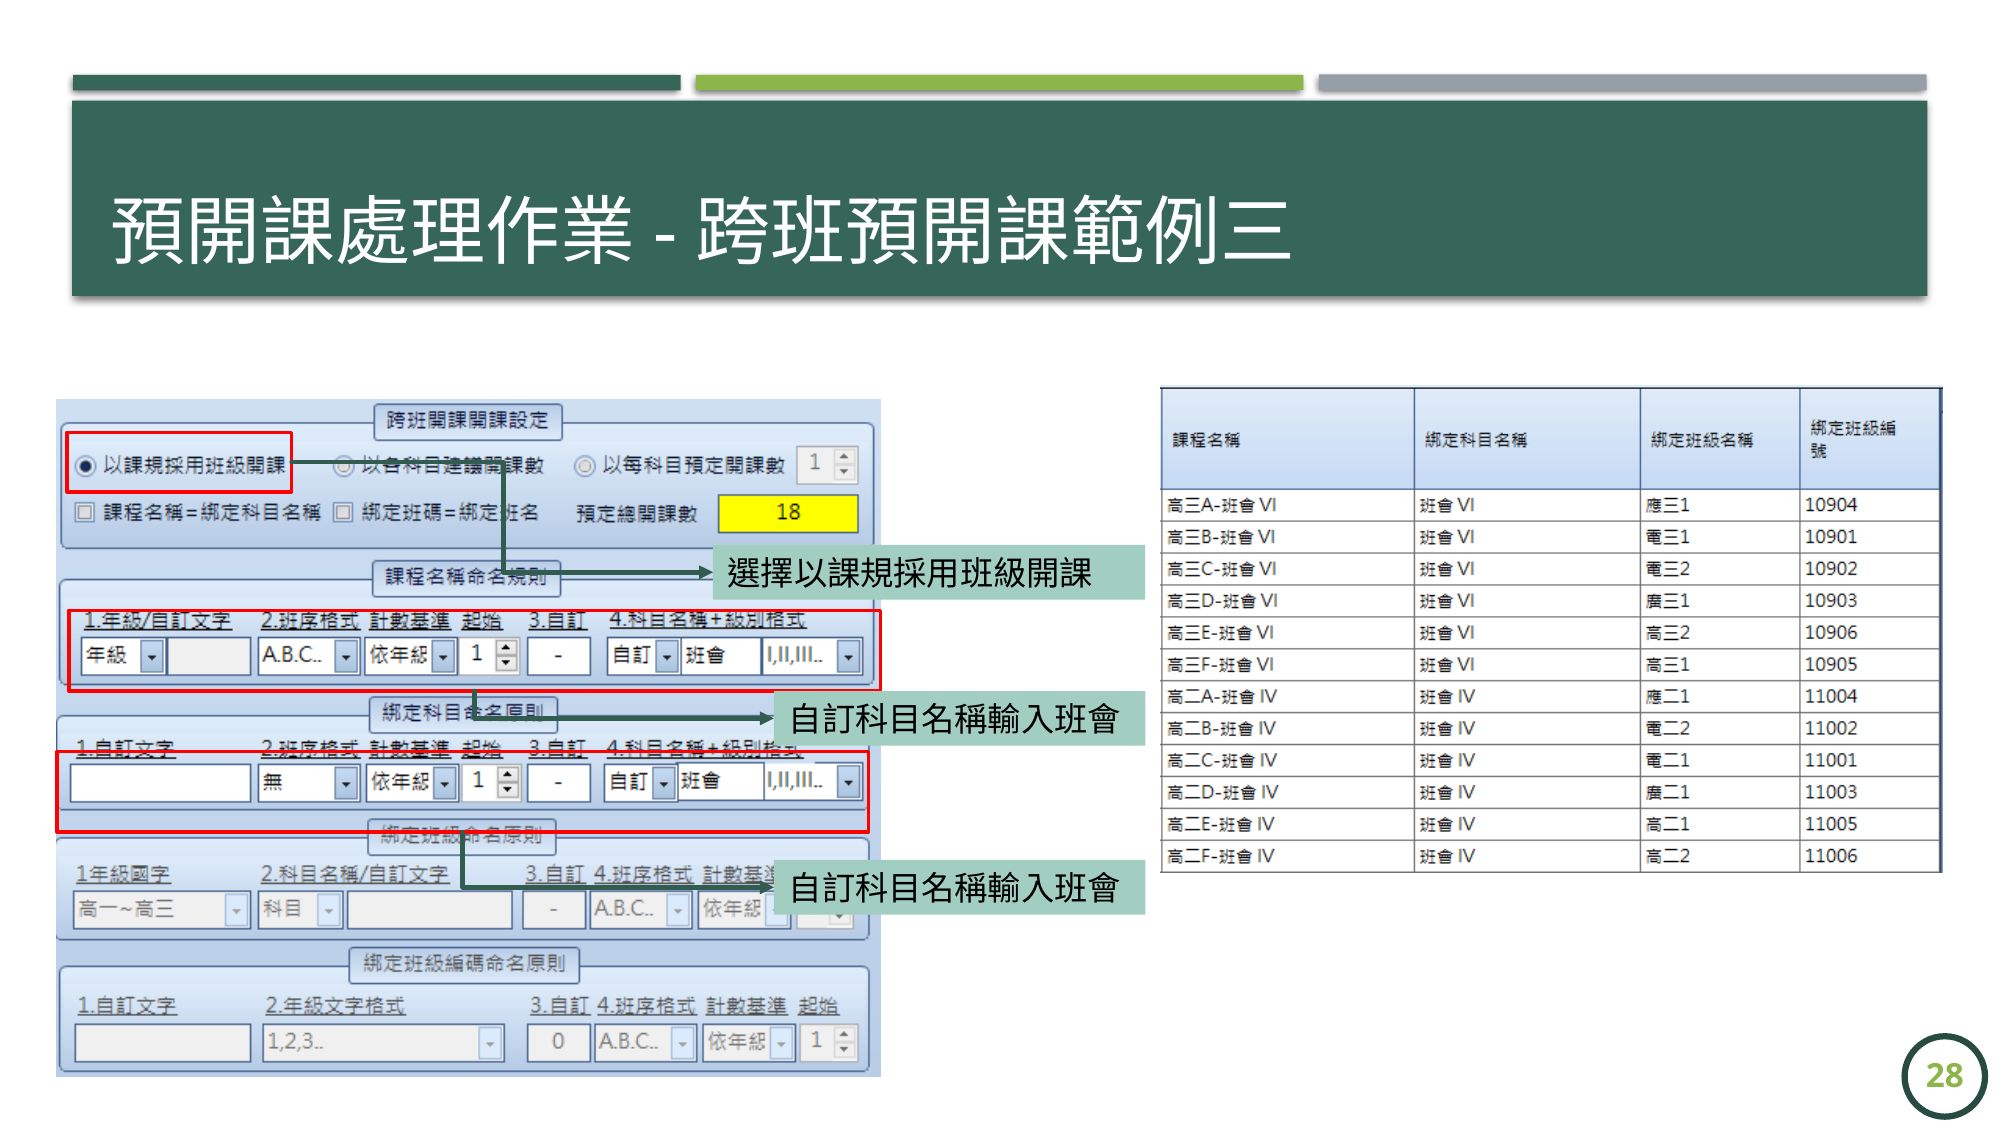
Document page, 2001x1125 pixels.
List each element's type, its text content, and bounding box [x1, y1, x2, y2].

slide_number 28 [1904, 1053, 1909, 1063]
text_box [291, 461, 714, 574]
slide_number 28 [1904, 1090, 1909, 1100]
picture [1160, 384, 1944, 873]
slide_number 28 [1981, 1053, 1986, 1064]
text_box [1902, 1034, 1987, 1119]
slide_number 28 [1981, 1089, 1986, 1100]
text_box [462, 831, 775, 889]
title 預開課處理作業-跨班預開課範例三 [95, 115, 1905, 282]
text_box 選擇以課規採用班級開課 [887, 544, 1146, 600]
text_box 自訂科目名稱輸入班會 [887, 691, 1146, 746]
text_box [474, 690, 775, 720]
picture [56, 399, 881, 1077]
text_box 自訂科目名稱輸入班會 [887, 859, 1146, 915]
